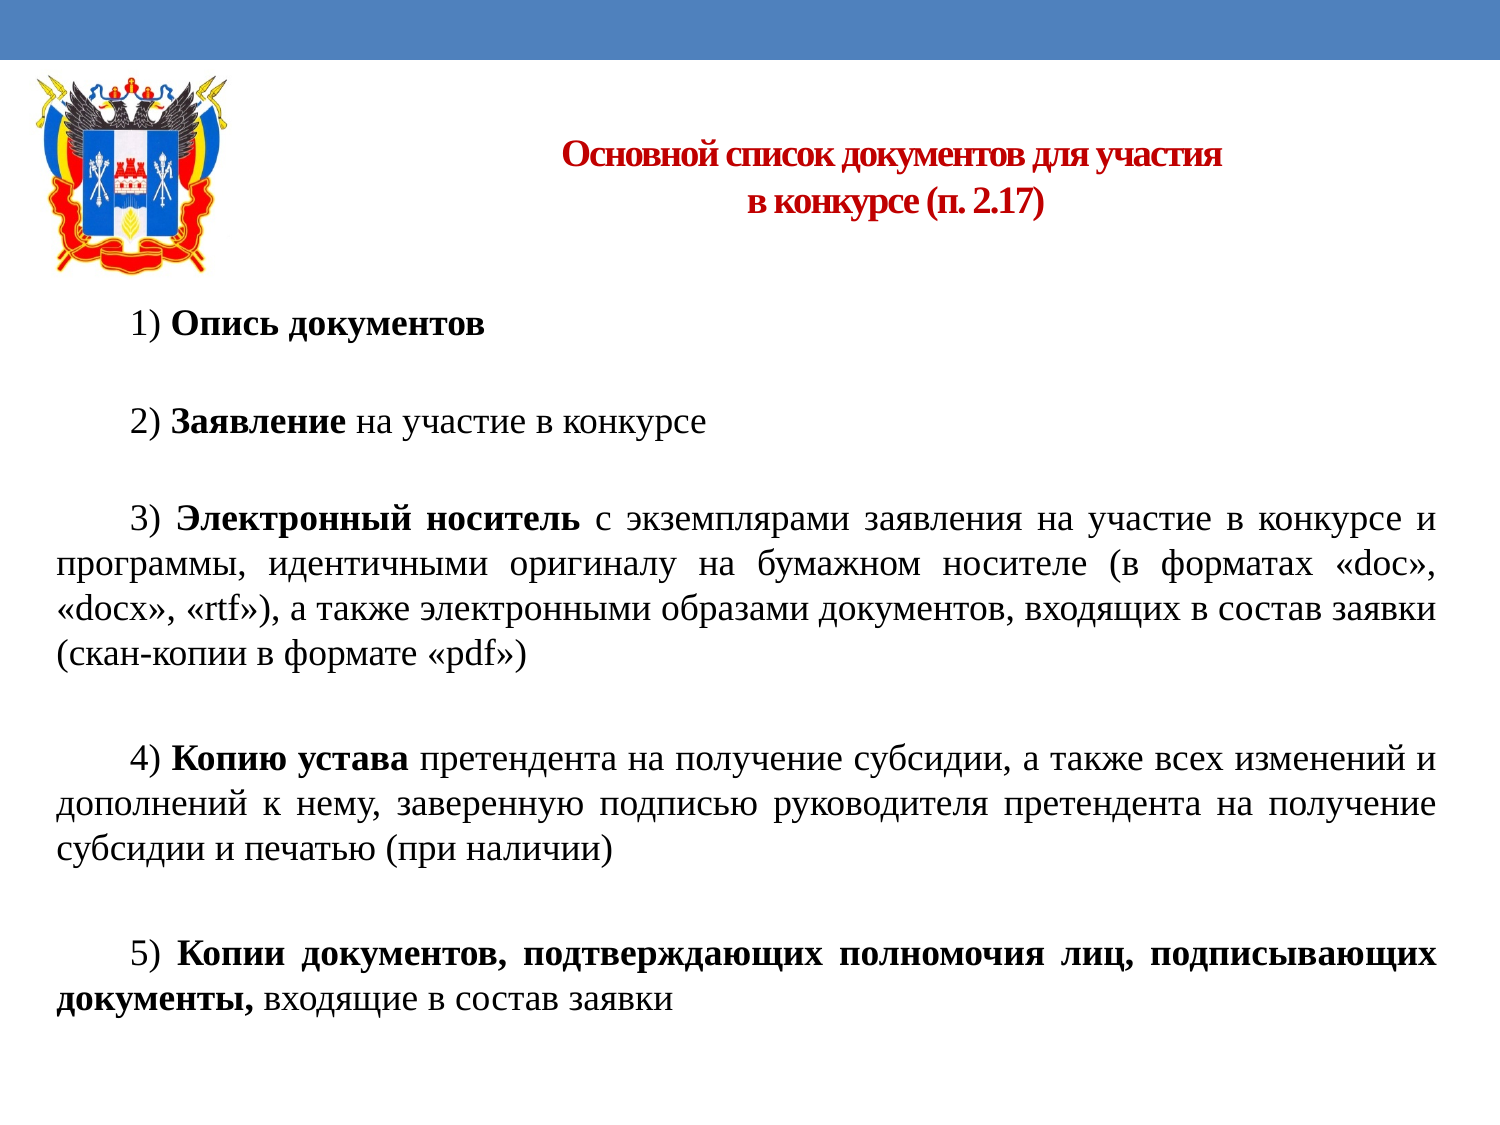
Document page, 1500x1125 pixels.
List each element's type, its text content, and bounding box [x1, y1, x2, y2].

picture [29, 68, 232, 291]
list 1) Опись документов 2) Заявление на участие в конкурсе 3) Электронный носитель с экземплярами заявления на участие в конкурсе и программы, идентичными оригиналу на бумажном носителе (в форматах «doc», «docx», «rtf»), а также электронными образами документов, входящих в состав заявки (скан-копии в формате «pdf») 4) Копию устава претендента на получение субсидии, а также всех изменений и дополнений к нему, заверенную подписью руководителя претендента на получение субсидии и печатью (при наличии) 5) Копии документов, подтверждающих полномочия лиц, подписывающих документы, входящие в состав заявки [41, 290, 1453, 1083]
title Основной список документов для участия в конкурсе (п. 2.17) [312, 66, 1480, 229]
